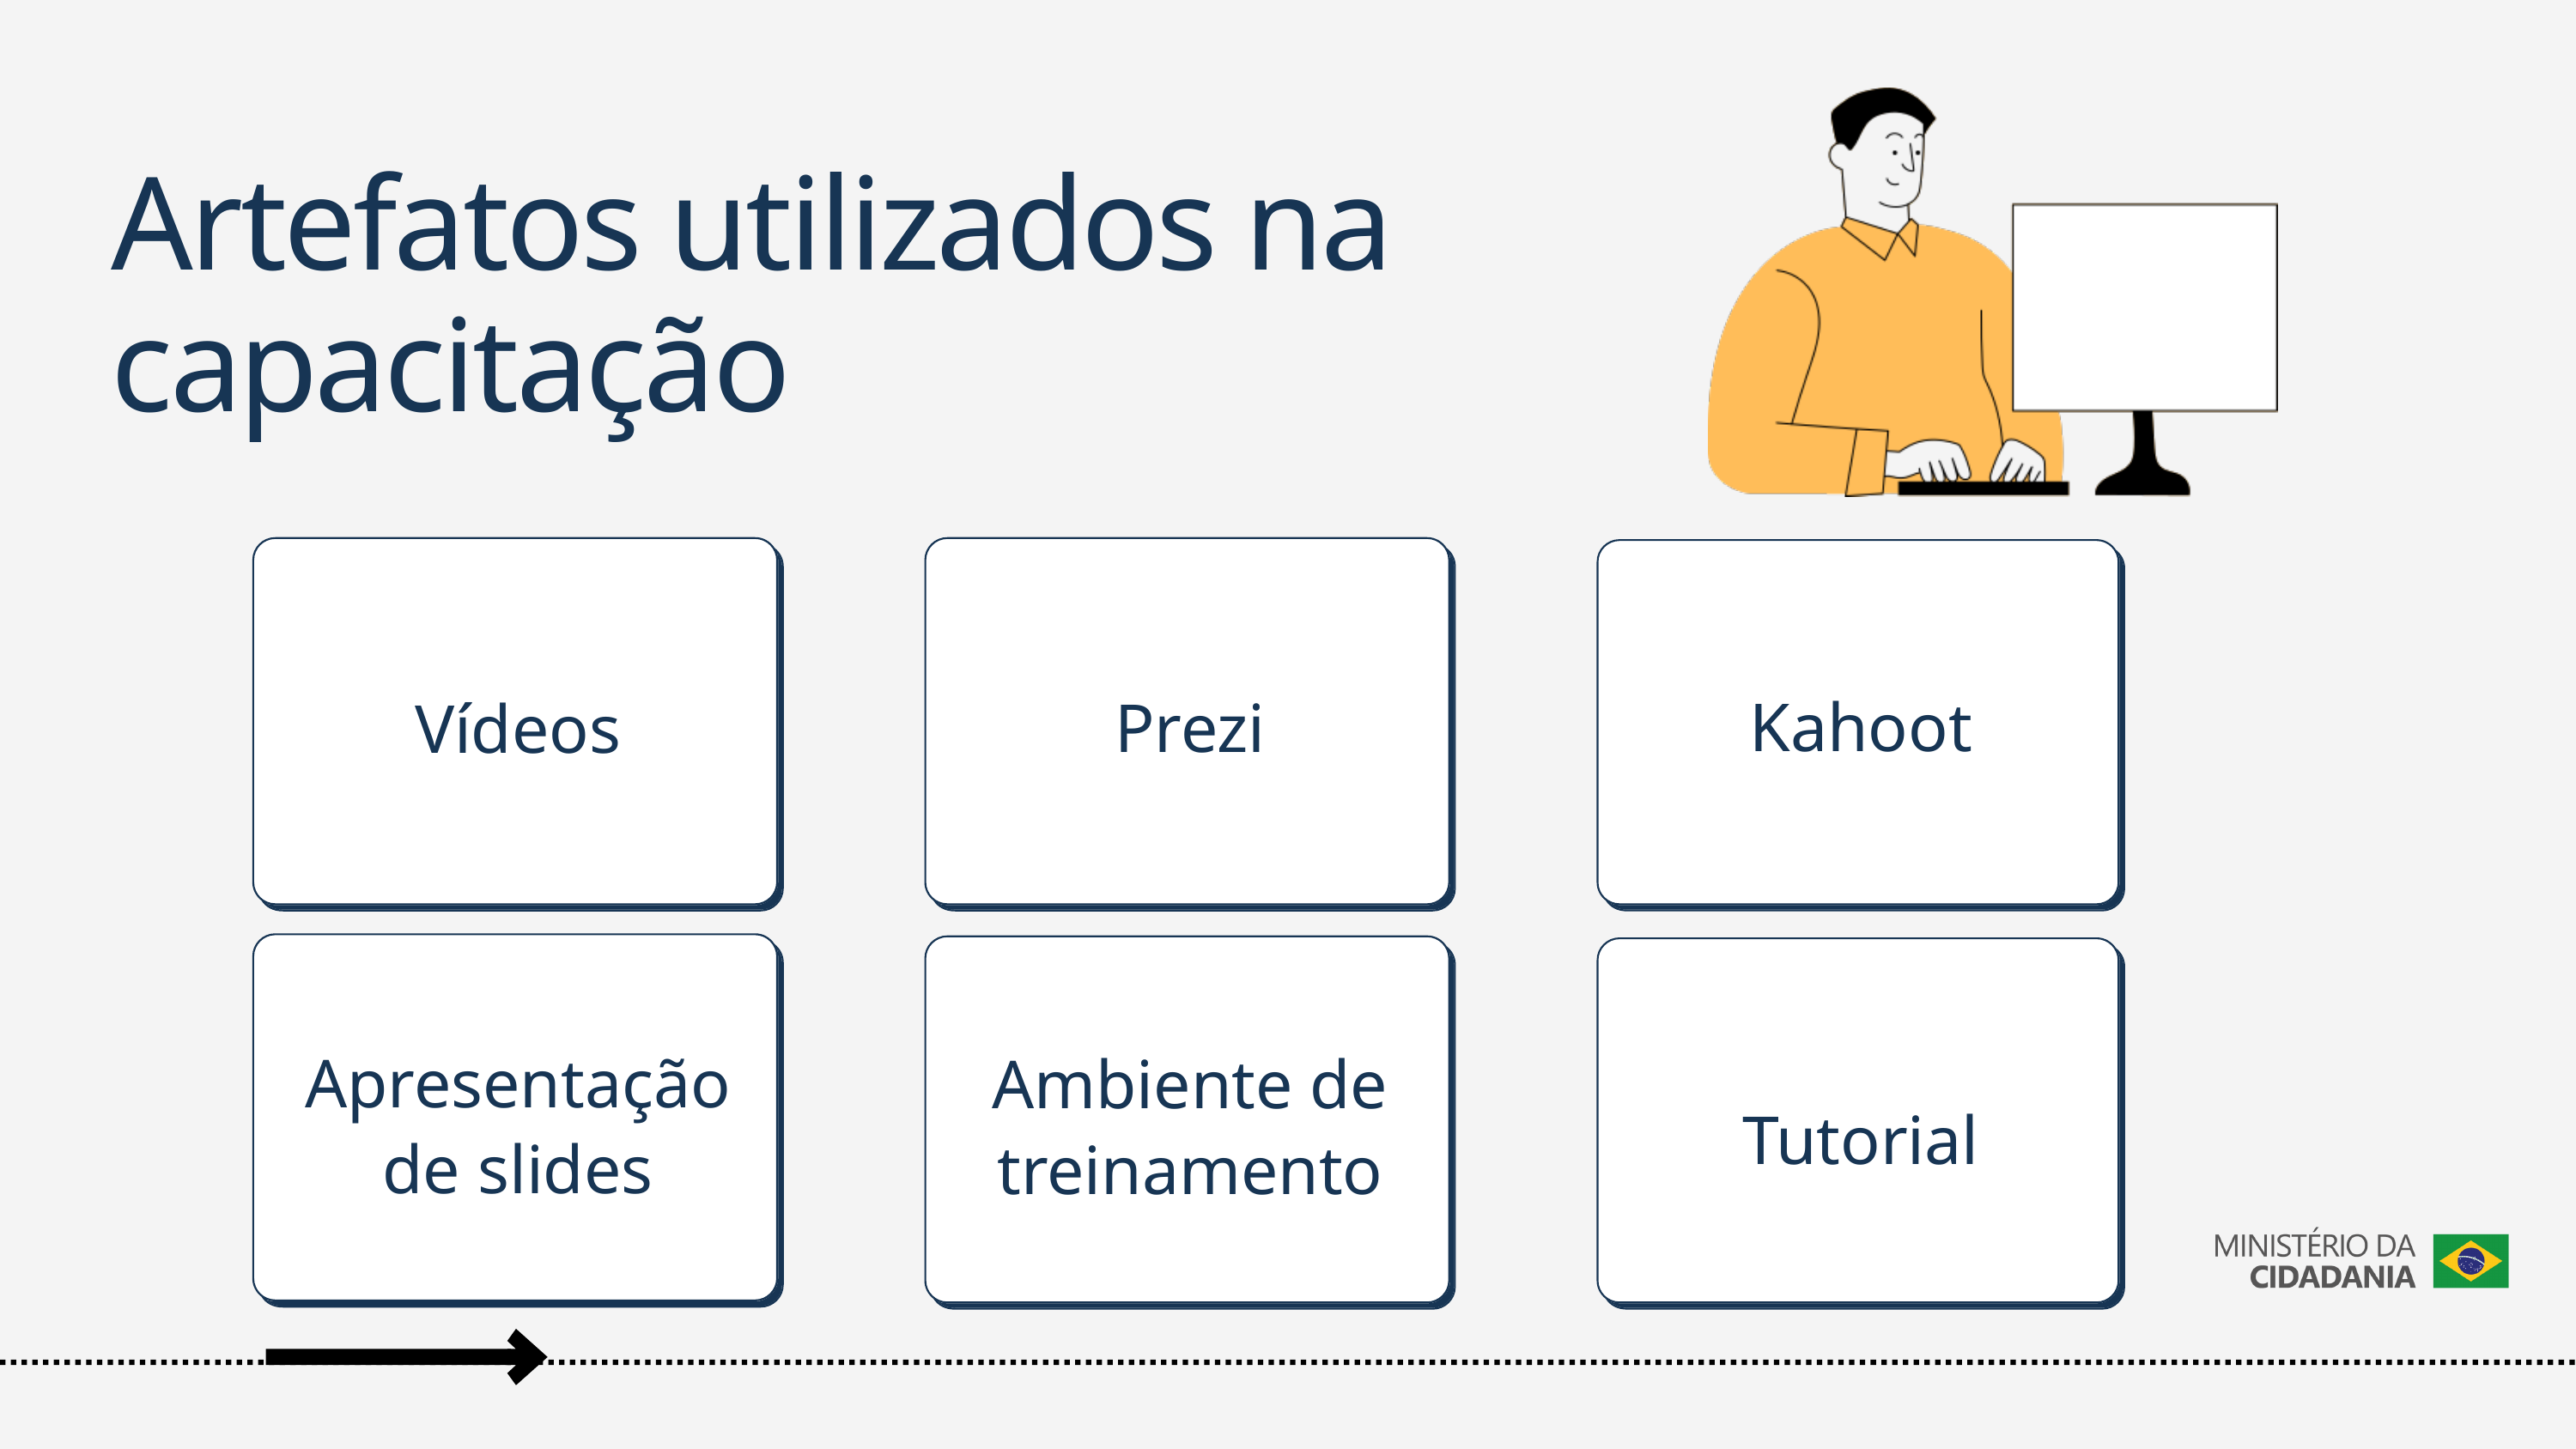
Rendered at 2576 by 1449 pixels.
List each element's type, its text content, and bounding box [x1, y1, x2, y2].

text_box Artefatos utilizados na capacitação [112, 154, 1456, 438]
picture [2202, 1223, 2522, 1297]
picture [1708, 87, 2278, 497]
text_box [252, 537, 784, 912]
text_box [924, 935, 1456, 1310]
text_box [1596, 937, 2126, 1310]
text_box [252, 932, 784, 1308]
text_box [1596, 538, 2126, 912]
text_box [924, 537, 1456, 912]
